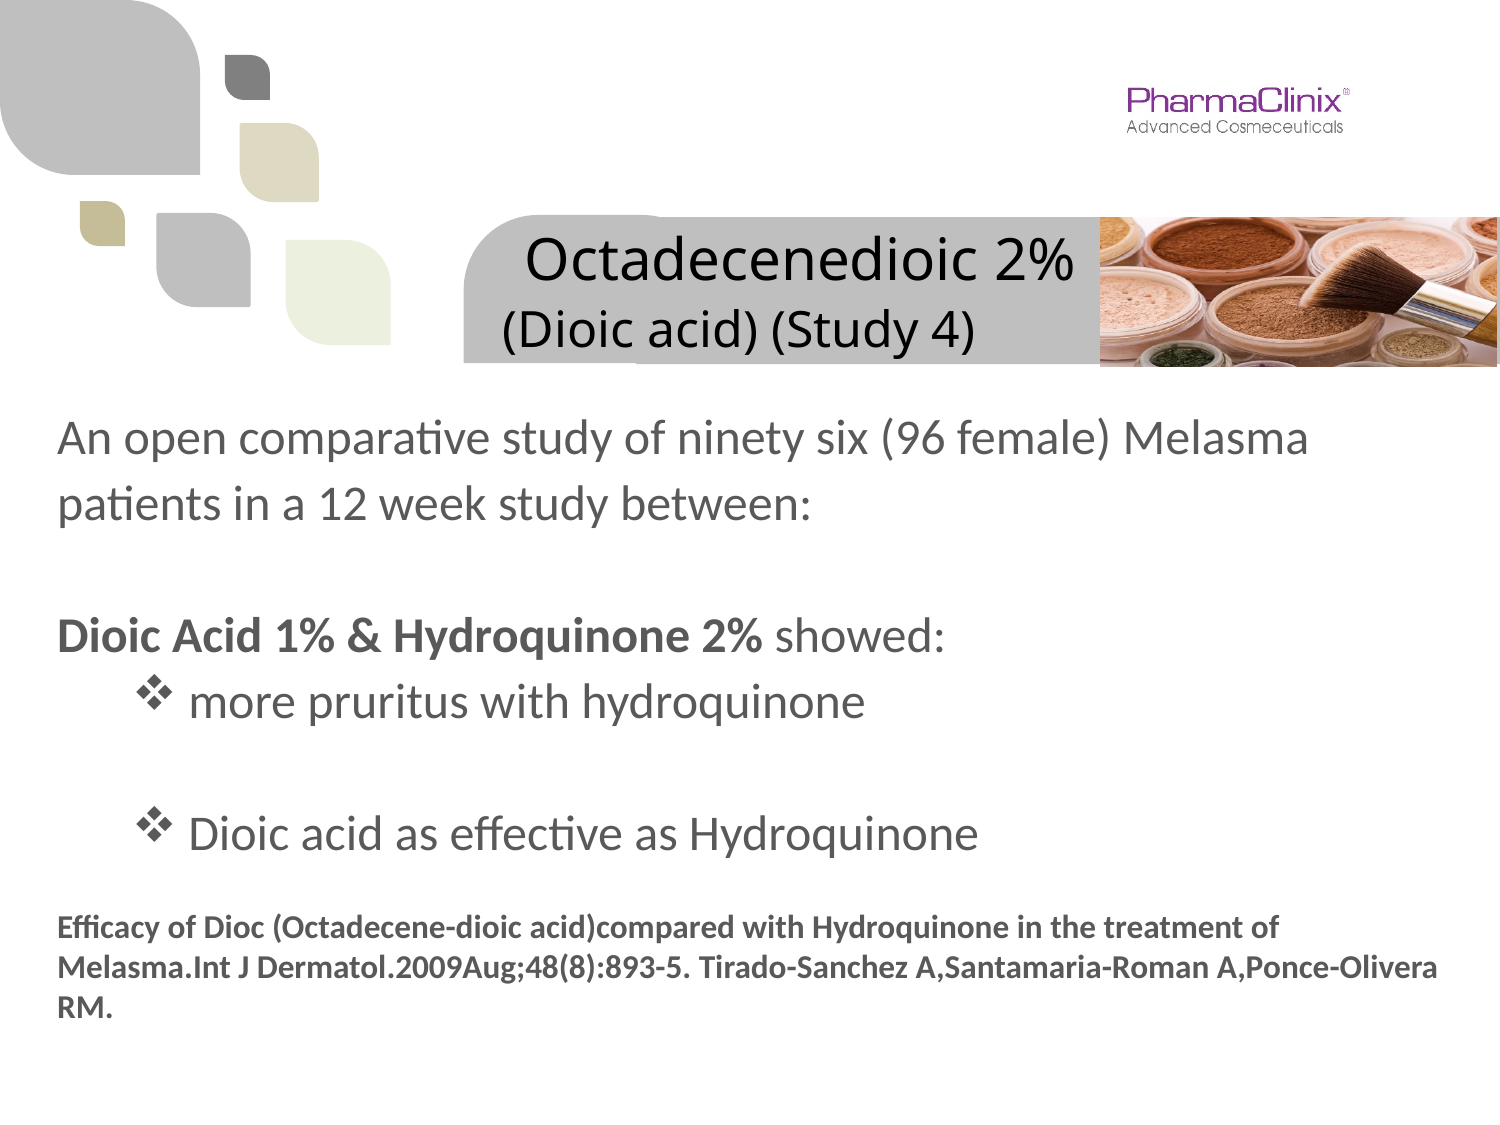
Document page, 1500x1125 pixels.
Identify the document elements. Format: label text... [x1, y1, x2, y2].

text_box An open comparative study of ninety six (96 female) Melasma patients in a 12 week study between: Dioic Acid 1% & Hydroquinone 2% showed: more pruritus with hydroquinone Dioic acid as effective as Hydroquinone Efficacy of Dioc (Octadecene-dioic acid)compared with Hydroquinone in the treatment of Melasma.Int J Dermatol.2009Aug;48(8):893-5. Tirado-Sanchez A,Santamaria-Roman A,Ponce-Olivera RM. [42, 391, 1460, 1125]
text_box [222, 52, 273, 103]
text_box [463, 189, 1500, 367]
text_box [156, 212, 251, 308]
picture [1099, 216, 1497, 367]
text_box [239, 122, 319, 203]
text_box [77, 198, 128, 249]
picture [1112, 20, 1363, 199]
text_box [0, 0, 203, 178]
text_box [283, 237, 393, 348]
